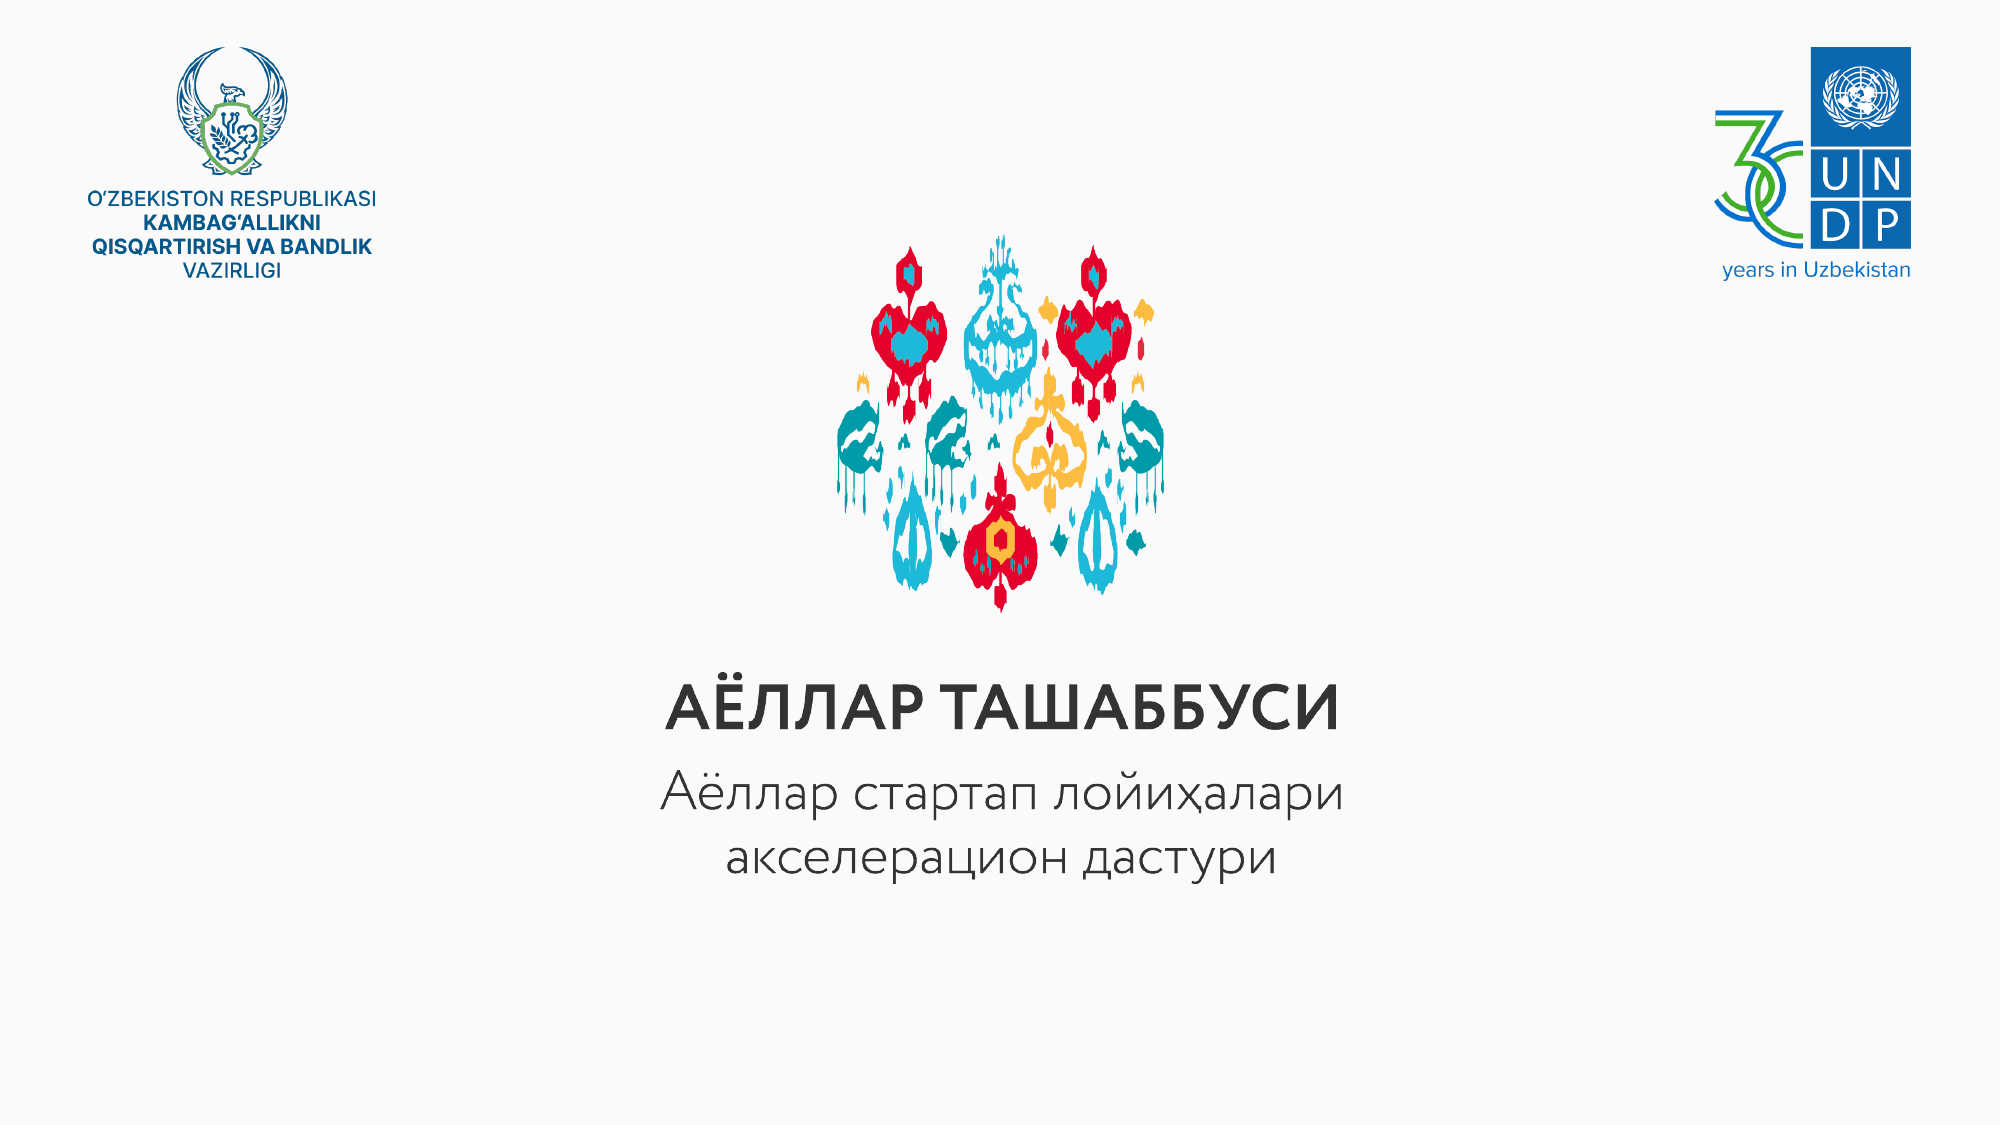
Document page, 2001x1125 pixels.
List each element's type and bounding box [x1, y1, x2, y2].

picture [88, 47, 375, 278]
picture [660, 234, 1341, 884]
picture [1714, 47, 1911, 281]
